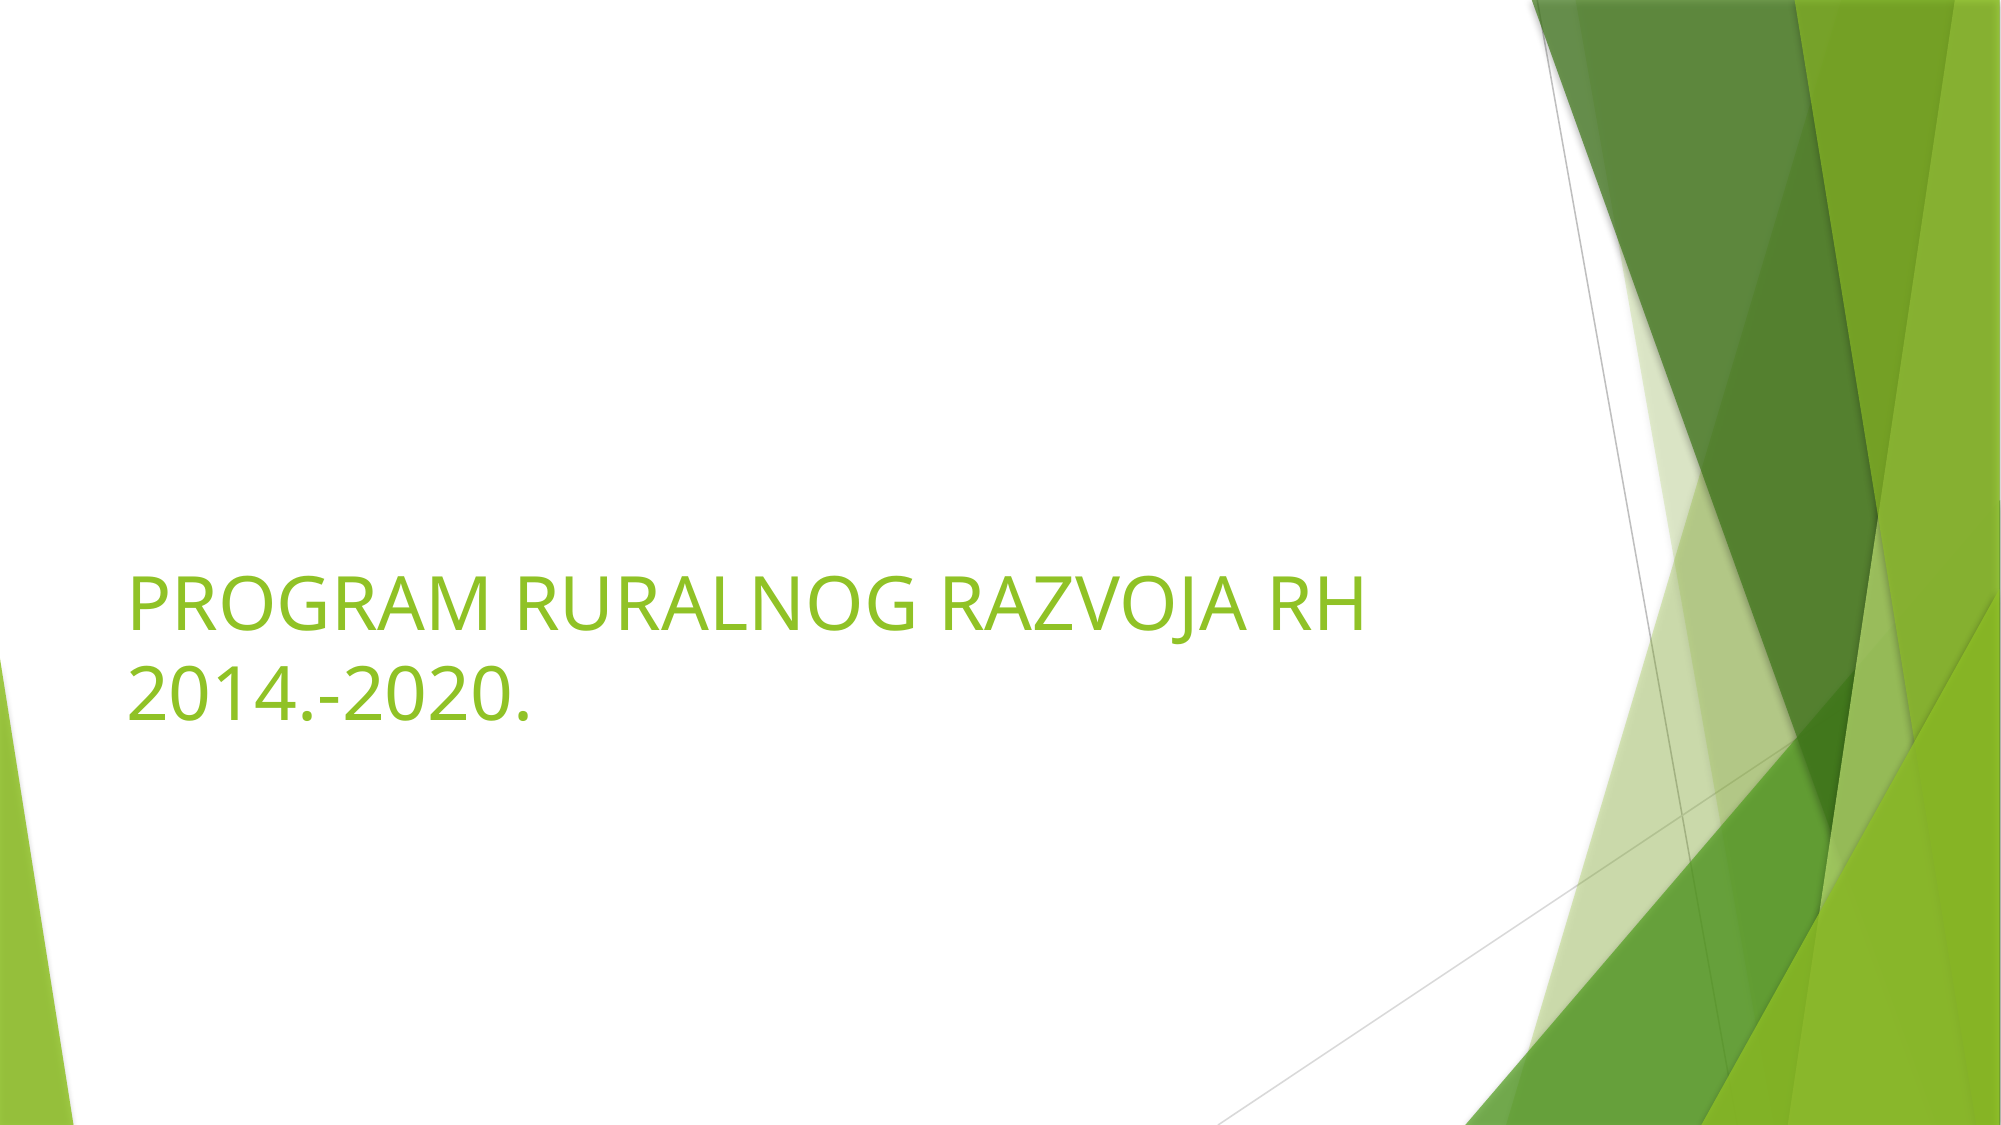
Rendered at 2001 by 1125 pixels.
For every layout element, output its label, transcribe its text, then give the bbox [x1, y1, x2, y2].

title PROGRAM RURALNOG RAZVOJA RH 2014.-2020. [111, 443, 1522, 743]
